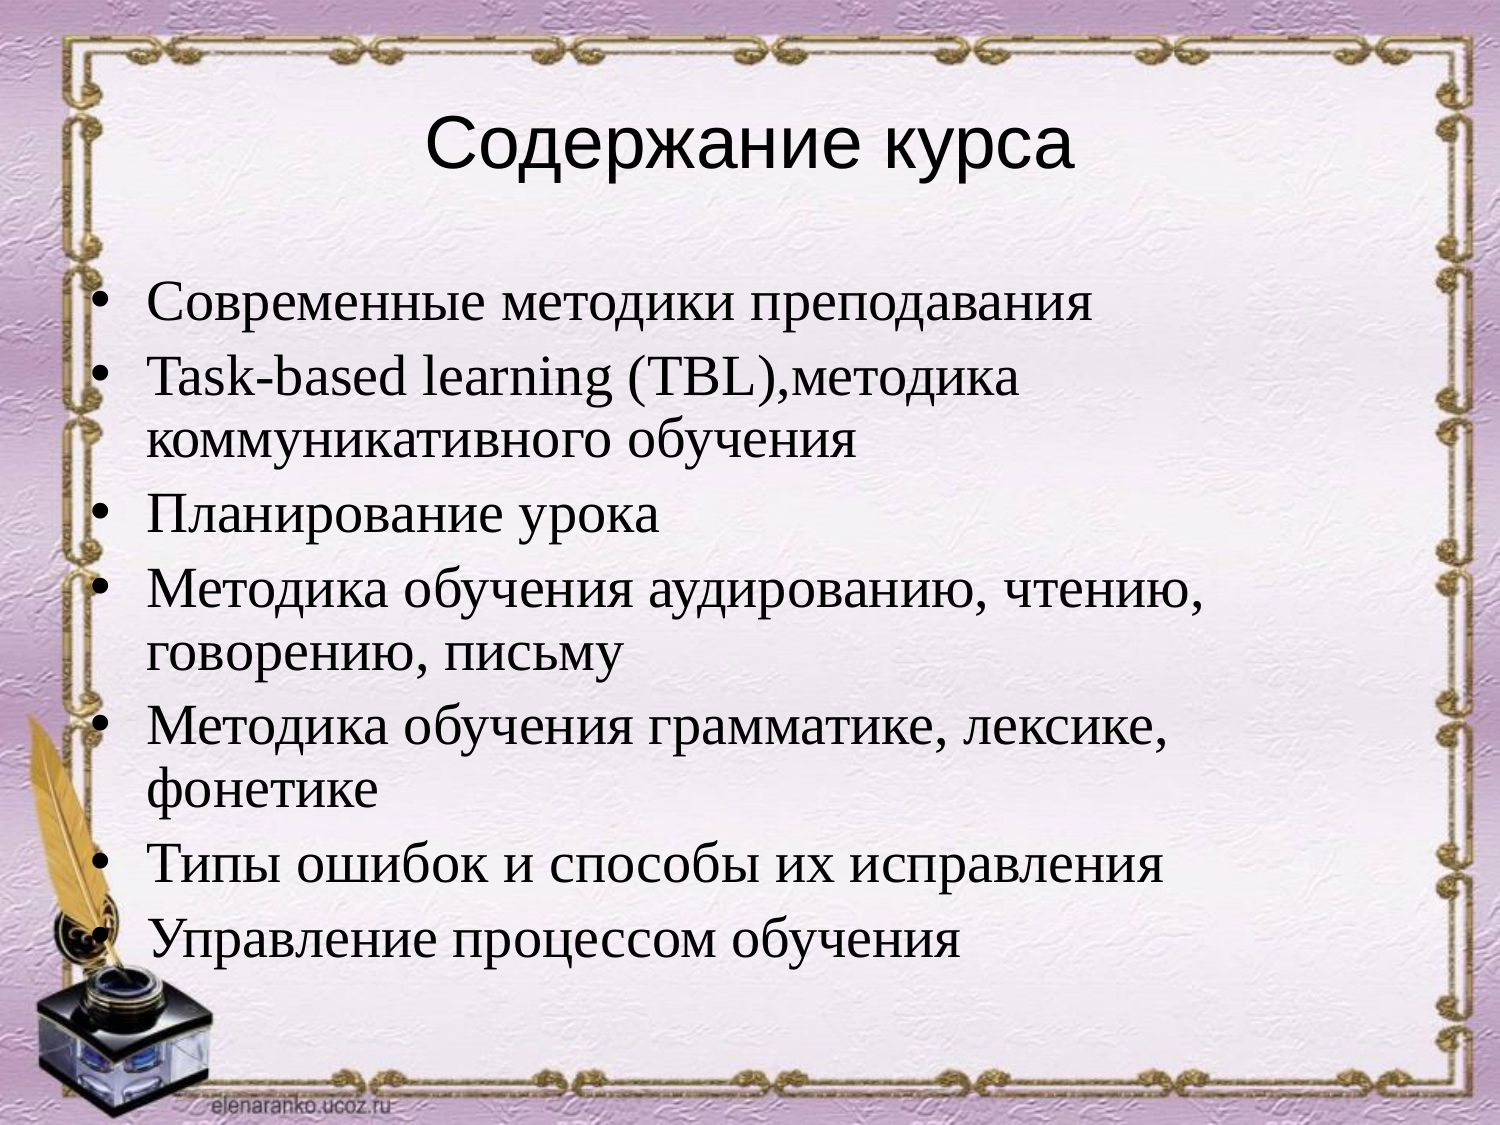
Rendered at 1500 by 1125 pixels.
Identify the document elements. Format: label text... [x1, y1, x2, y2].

list Современные методики преподавания Task-based learning (TBL),методика коммуникативного обучения Планирование урока Методика обучения аудированию, чтению, говорению, письму Методика обучения грамматике, лексике, фонетике Типы ошибок и способы их исправления Управление процессом обучения [74, 262, 1426, 1006]
title Содержание курса [74, 44, 1426, 233]
picture [0, 0, 1500, 1125]
